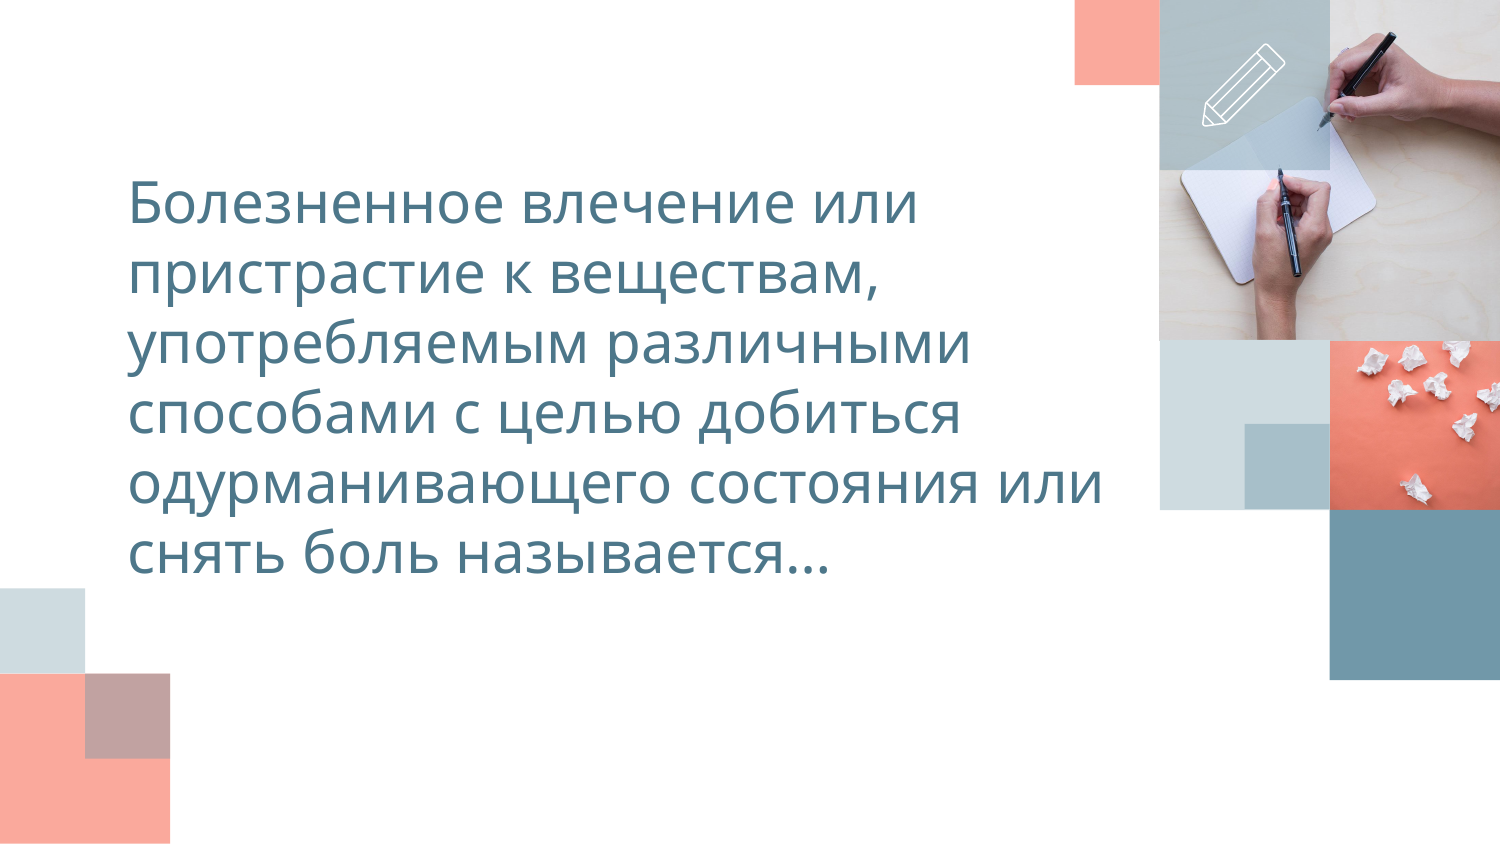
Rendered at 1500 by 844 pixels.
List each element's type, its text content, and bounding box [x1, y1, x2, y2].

text_box Болезненное влечение или пристрастие к веществам, употребляемым различными способами с целью добиться одурманивающего состояния или снять боль называется… [112, 150, 1152, 411]
picture [1159, 0, 1500, 509]
